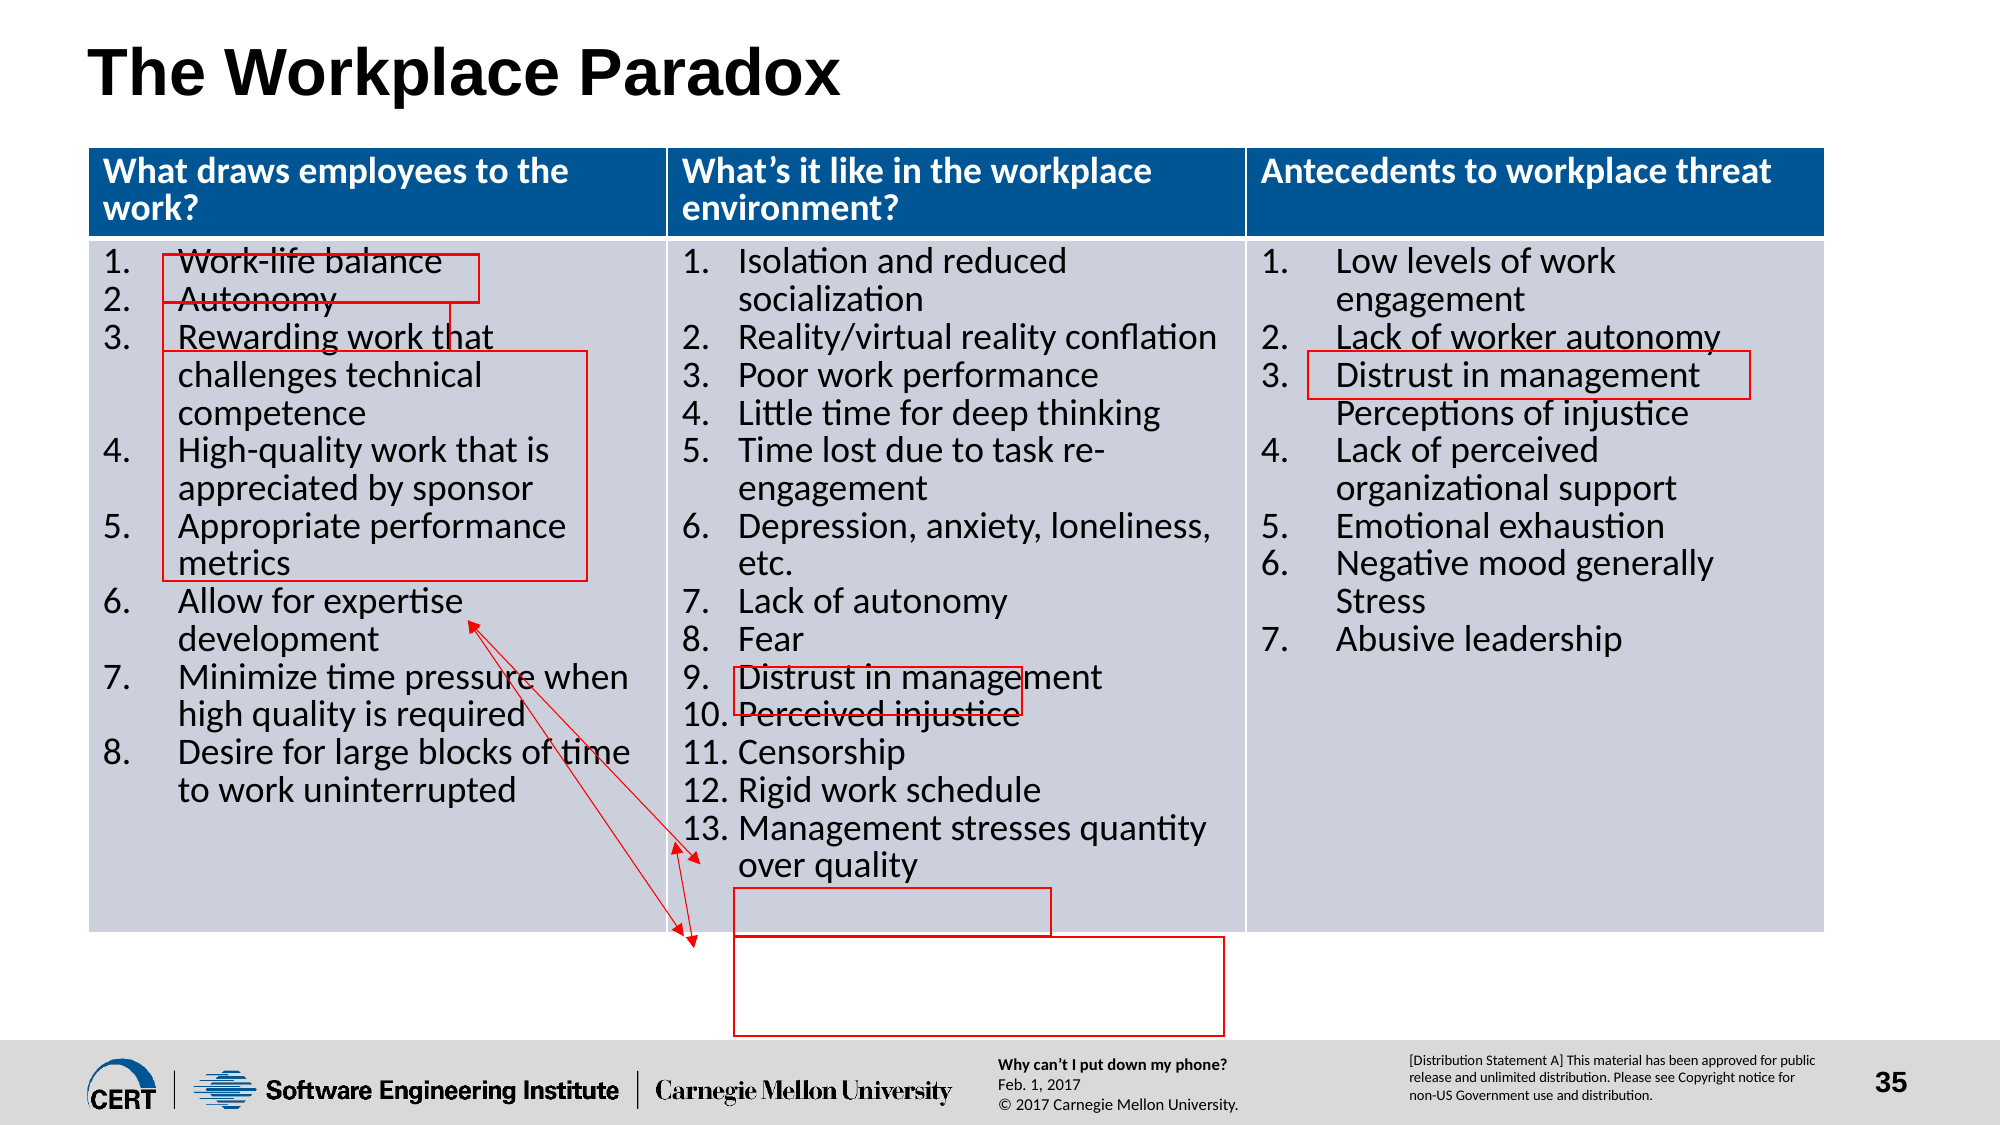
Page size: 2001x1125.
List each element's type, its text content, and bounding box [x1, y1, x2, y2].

table_cell Low levels of work engagement Lack of worker autonomy Distrust in management Perceptions of injustice Lack of perceived organizational support Emotional exhaustion Negative mood generally Stress Abusive leadership [1247, 241, 1824, 932]
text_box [467, 620, 684, 937]
table_header What draws employees to the work? [89, 148, 666, 236]
text_box [733, 887, 1052, 936]
table_header What’s it like in the workplace environment? [668, 148, 1245, 236]
text_box [733, 936, 1225, 1037]
text_box [162, 253, 480, 304]
text_box Why can’t I put down my phone? Feb. 1, 2017 © 2017 Carnegie Mellon University. [983, 1046, 1261, 1121]
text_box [674, 841, 695, 949]
text_box [162, 304, 451, 350]
title The Workplace Paradox [87, 37, 1750, 147]
text_box [733, 666, 1023, 716]
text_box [684, 620, 701, 865]
text_box [162, 350, 588, 582]
table_cell Isolation and reduced socialization Reality/virtual reality conflation Poor work performance Little time for deep thinking Time lost due to task re-engagement Depression, anxiety, loneliness, etc. Lack of autonomy Fear Distrust in management Perceived injustice Censorship Rigid work schedule Management stresses quantity over quality [668, 241, 1245, 932]
table_header Antecedents to workplace threat [1247, 148, 1824, 236]
table_cell Work-life balance Autonomy Rewarding work that challenges technical competence High-quality work that is appreciated by sponsor Appropriate performance metrics Allow for expertise development Minimize time pressure when high quality is required Desire for large blocks of time to work uninterrupted [89, 241, 666, 932]
text_box [1307, 350, 1751, 400]
picture [77, 1051, 963, 1114]
